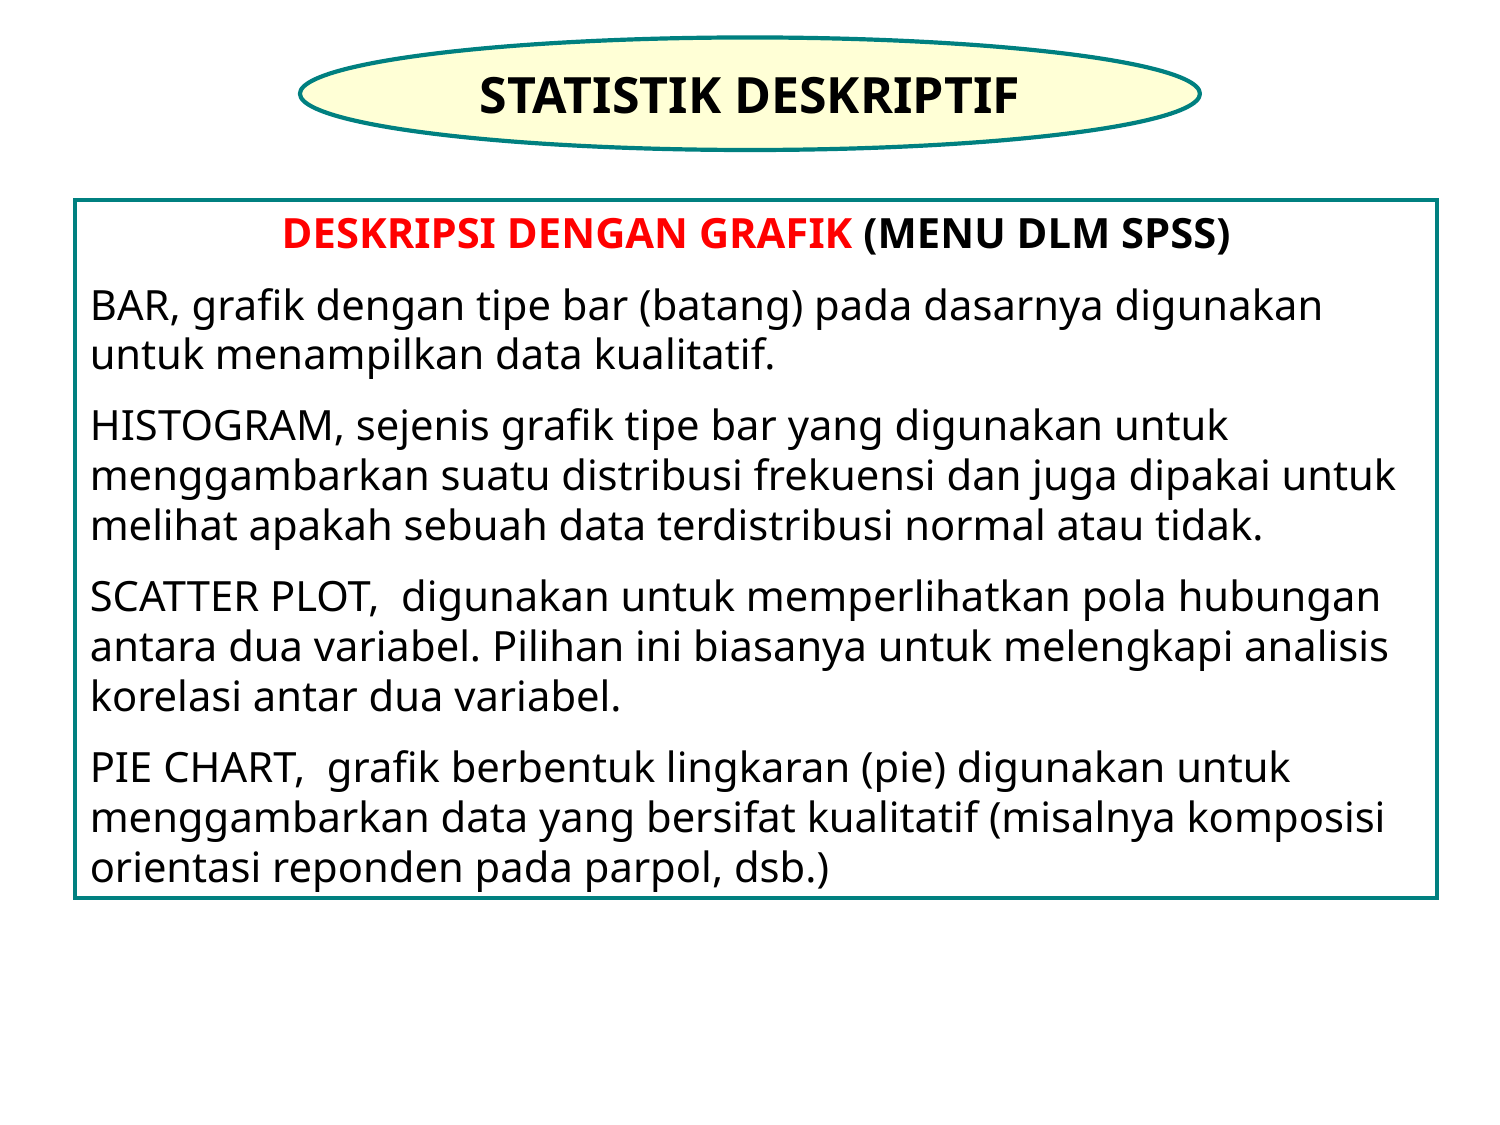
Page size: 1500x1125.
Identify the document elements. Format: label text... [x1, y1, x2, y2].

text_box STATISTIK DESKRIPTIF [299, 37, 1200, 150]
text_box DESKRIPSI DENGAN GRAFIK (MENU DLM SPSS) BAR, grafik dengan tipe bar (batang) pada dasarnya digunakan untuk menampilkan data kualitatif. HISTOGRAM, sejenis grafik tipe bar yang digunakan untuk menggambarkan suatu distribusi frekuensi dan juga dipakai untuk melihat apakah sebuah data terdistribusi normal atau tidak. SCATTER PLOT, digunakan untuk memperlihatkan pola hubungan antara dua variabel. Pilihan ini biasanya untuk melengkapi analisis korelasi antar dua variabel. PIE CHART, grafik berbentuk lingkaran (pie) digunakan untuk menggambarkan data yang bersifat kualitatif (misalnya komposisi orientasi reponden pada parpol, dsb.) [74, 199, 1438, 899]
